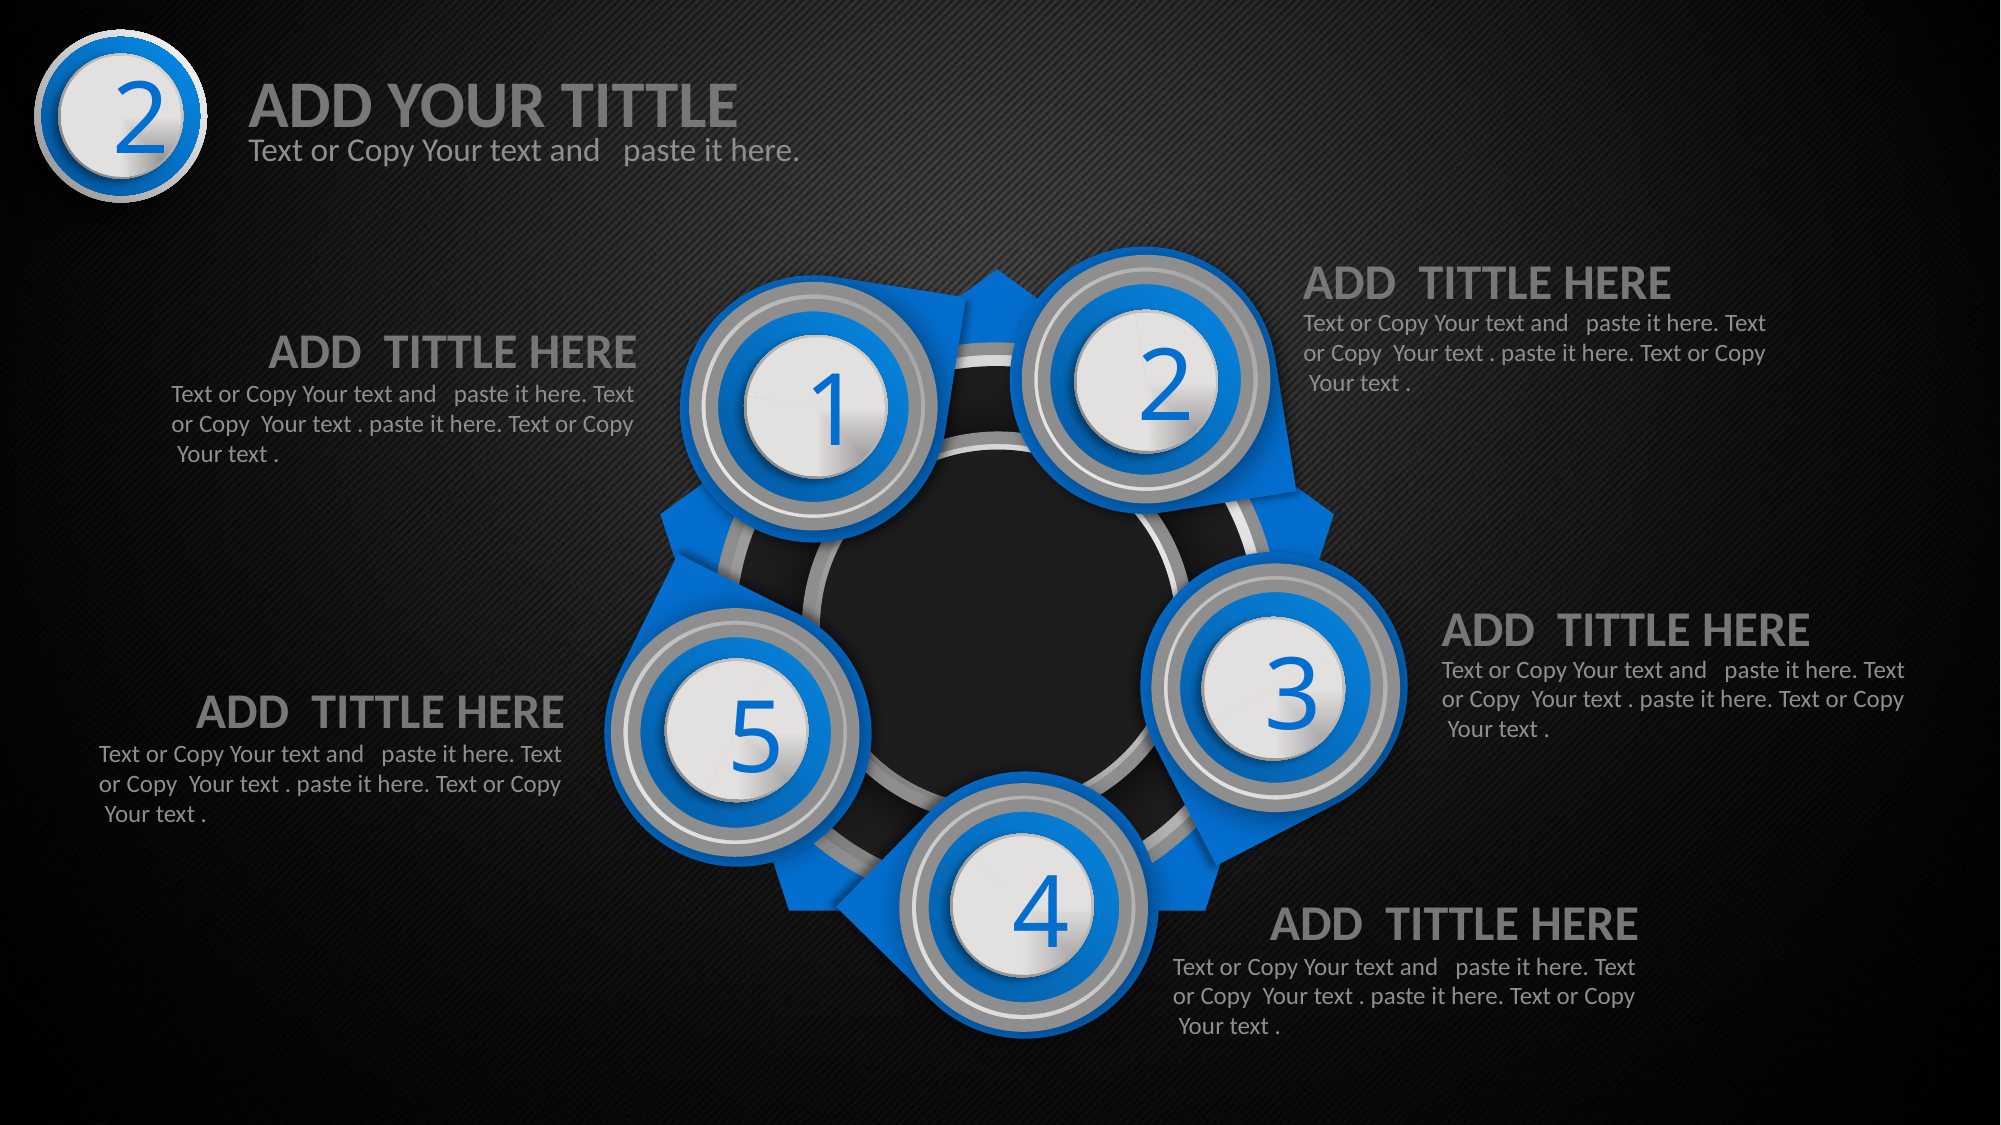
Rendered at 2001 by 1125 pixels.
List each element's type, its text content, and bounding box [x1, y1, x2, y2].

text_box ADD TITTLE HERE [229, 310, 660, 386]
picture [0, 0, 2001, 1125]
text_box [34, 29, 208, 203]
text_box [660, 269, 1334, 911]
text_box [1140, 551, 1408, 820]
text_box Text or Copy Your text and paste it here. Text or Copy Your text . paste it here. Text or Copy Your text . [1334, 298, 1786, 404]
text_box ADD TITTLE HERE [1264, 242, 1712, 298]
text_box ADD TITTLE HERE [1408, 588, 1850, 664]
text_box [604, 599, 872, 867]
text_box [891, 771, 1159, 1039]
text_box Text or Copy Your text and paste it here. Text or Copy Your text . paste it here. Text or Copy Your text . [1427, 645, 1924, 751]
text_box ADD TITTLE HERE [156, 670, 604, 746]
text_box Text or Copy Your text and paste it here. Text or Copy Your text . paste it here. Text or Copy Your text . [1158, 942, 1655, 1048]
text_box ADD TITTLE HERE [1230, 883, 1679, 959]
text_box Text or Copy Your text and paste it here. Text or Copy Your text . paste it here. Text or Copy Your text . [156, 369, 654, 475]
text_box Text or Copy Your text and paste it here. [233, 120, 883, 176]
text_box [679, 275, 948, 543]
text_box ADD YOUR TITTLE [233, 53, 985, 149]
text_box Text or Copy Your text and paste it here. Text or Copy Your text . paste it here. Text or Copy Your text . [84, 730, 581, 835]
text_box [1009, 246, 1277, 514]
